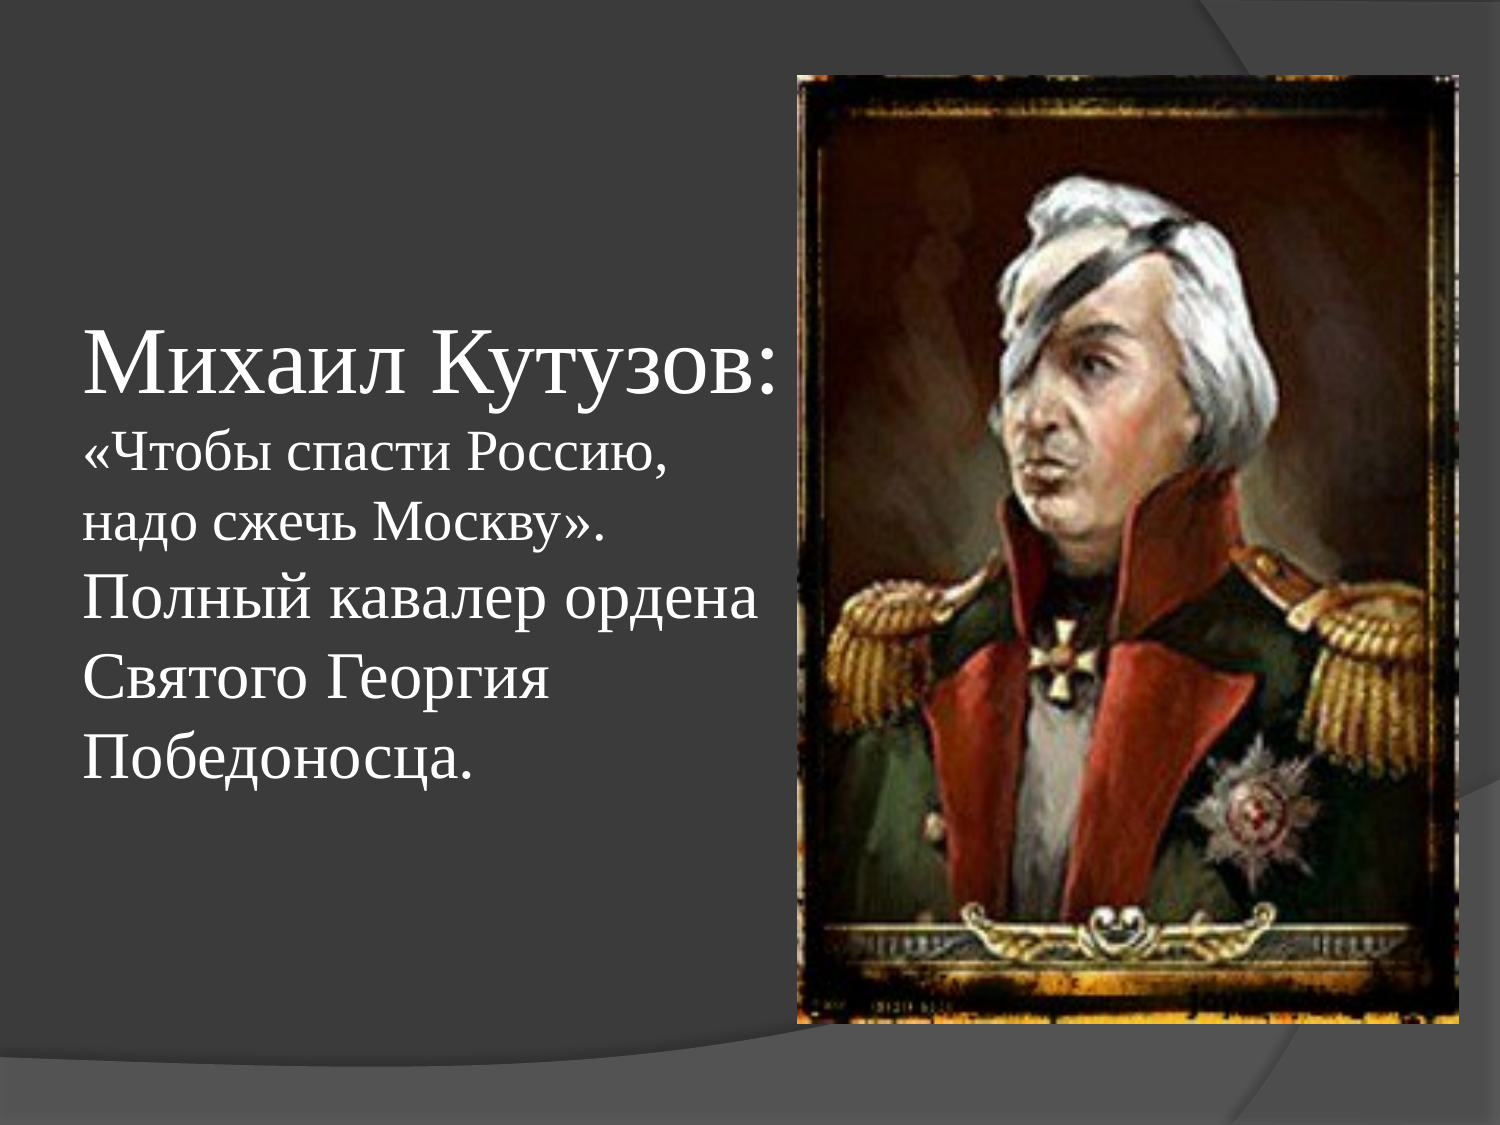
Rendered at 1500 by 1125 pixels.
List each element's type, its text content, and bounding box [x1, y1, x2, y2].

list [796, 75, 1459, 1024]
title Михаил Кутузов: «Чтобы спасти Россию, надо сжечь Москву». Полный кавалер ордена Святого Георгия Победоносца. [75, 78, 789, 1012]
